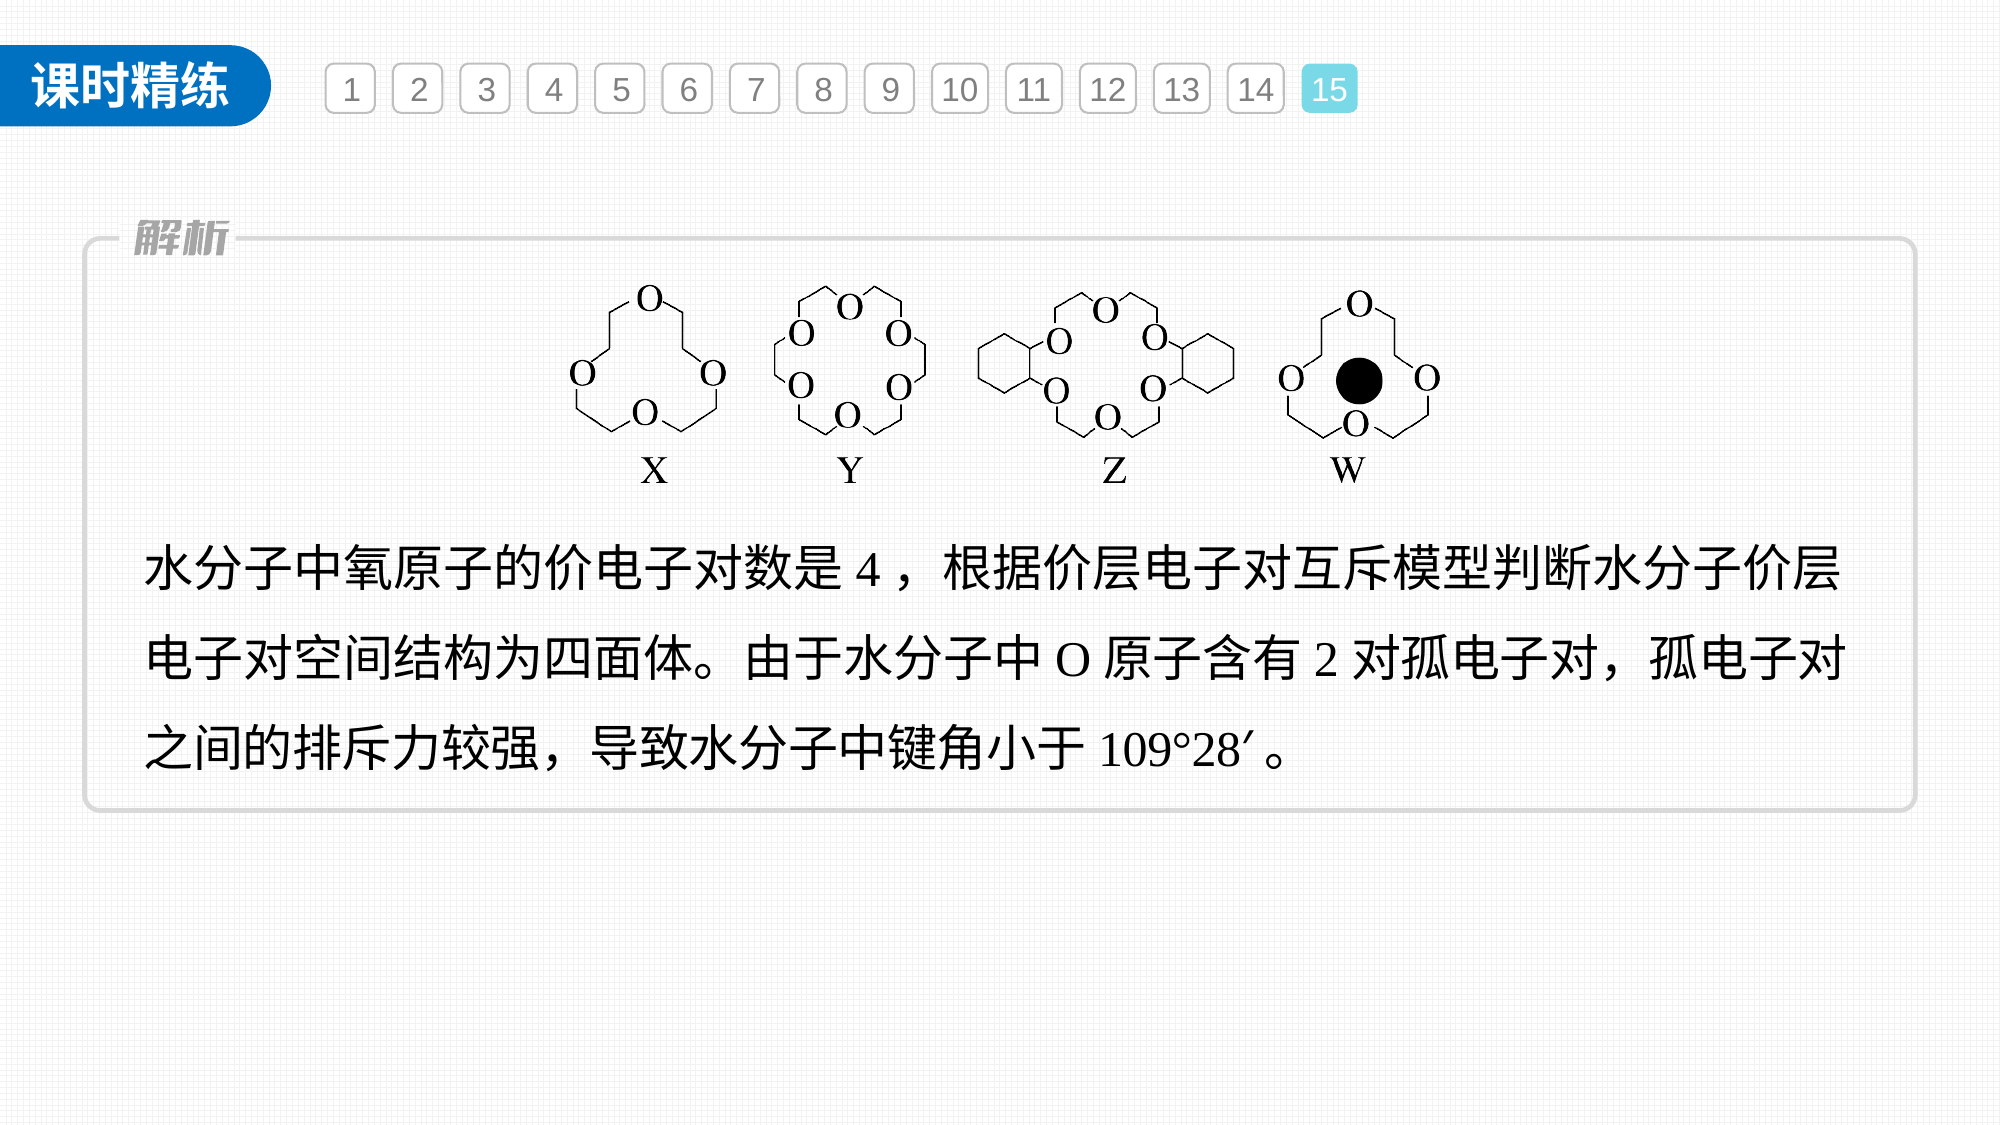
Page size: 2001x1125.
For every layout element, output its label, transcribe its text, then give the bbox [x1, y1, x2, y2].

text_box 7 [728, 62, 781, 114]
text_box 4 [526, 62, 579, 114]
text_box 13 [1152, 62, 1211, 114]
text_box 2 [391, 62, 444, 114]
text_box 8 [796, 62, 848, 114]
text_box 5 [594, 62, 646, 114]
text_box 3 [459, 62, 511, 114]
text_box 1 [324, 62, 376, 114]
text_box 6 [661, 62, 713, 114]
text_box 9 [863, 62, 916, 114]
picture [558, 276, 1441, 492]
text_box 12 [1078, 62, 1138, 114]
text_box 15 [1300, 62, 1359, 114]
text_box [84, 219, 1916, 811]
text_box 10 [930, 62, 990, 114]
text_box 14 [1226, 62, 1285, 114]
text_box 11 [1004, 62, 1064, 114]
